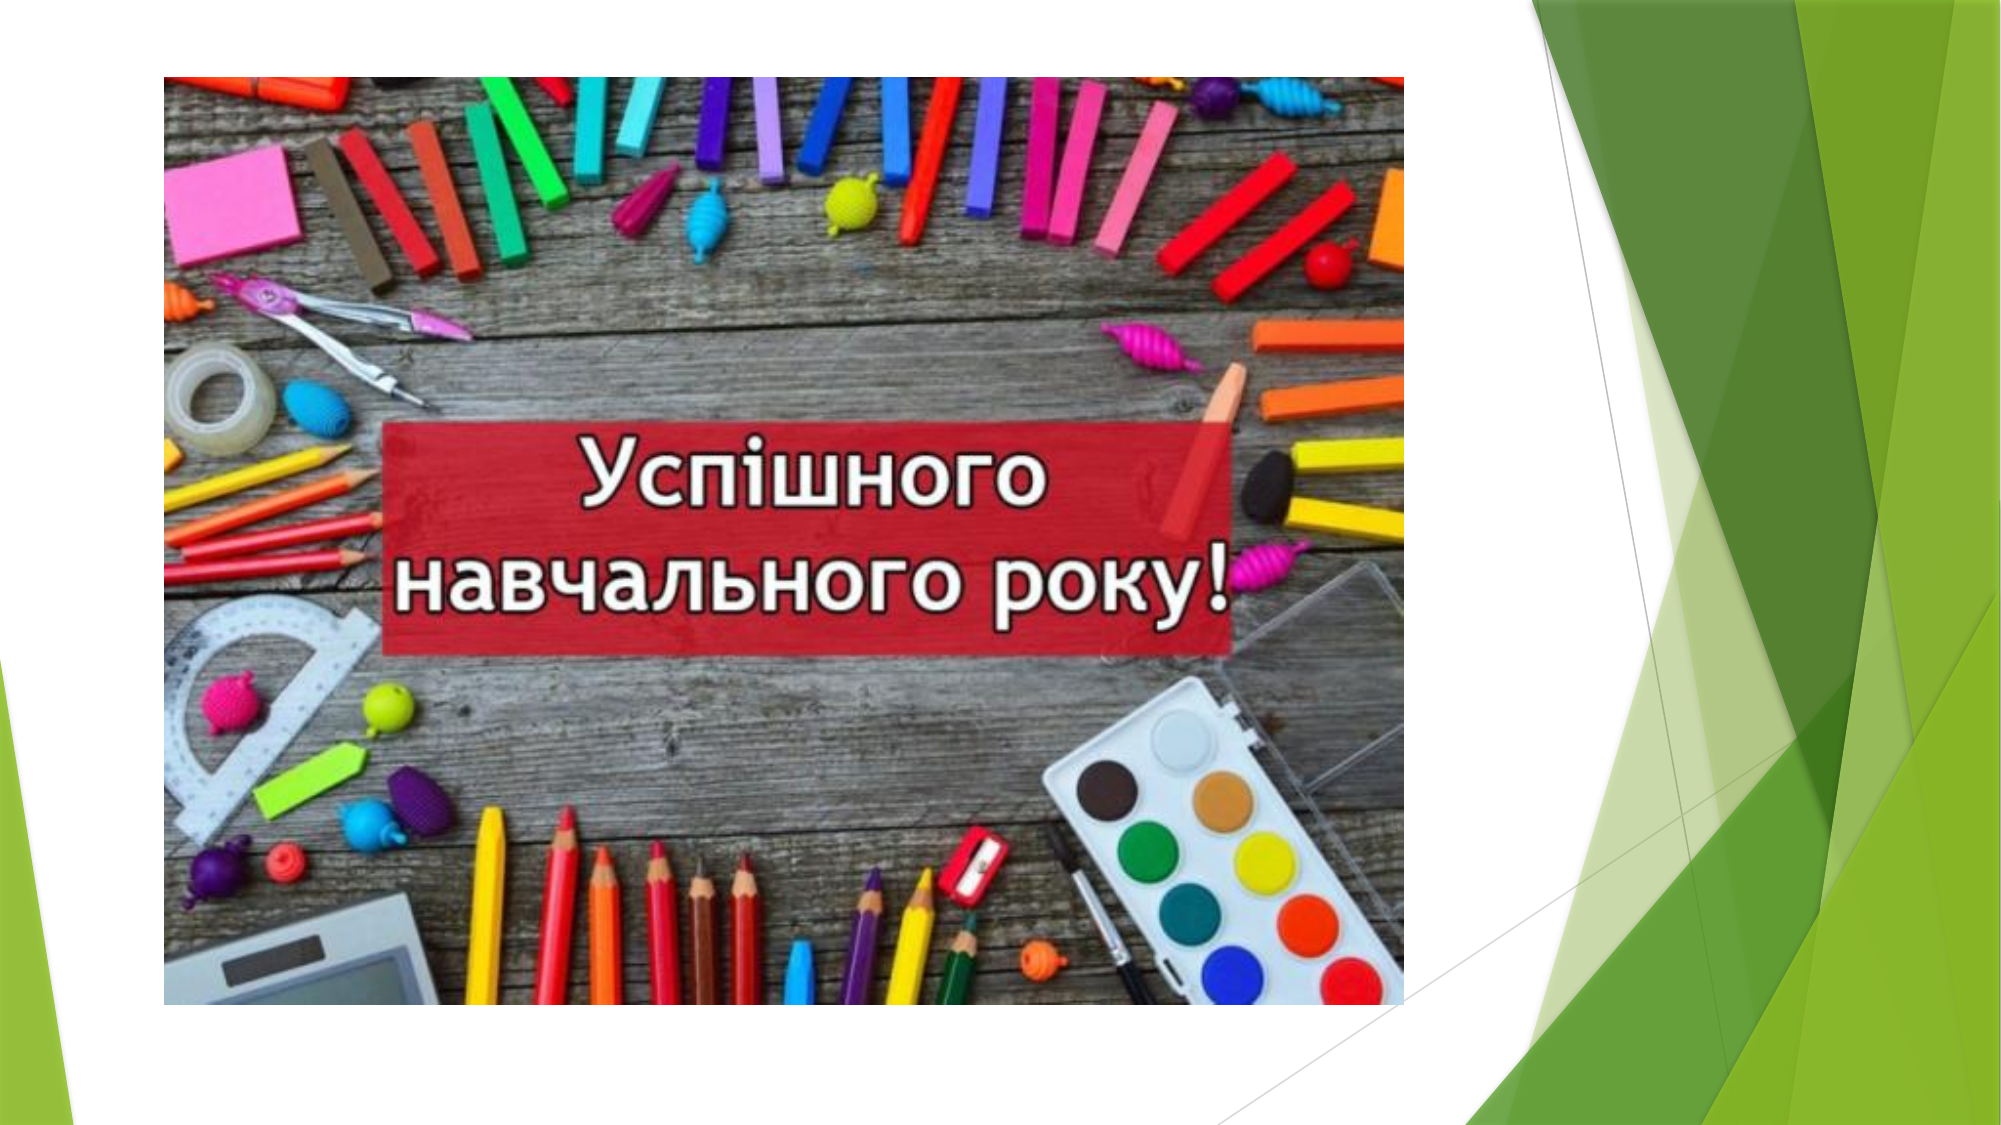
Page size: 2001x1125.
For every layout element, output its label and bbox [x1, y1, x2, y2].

picture [164, 77, 1405, 1006]
